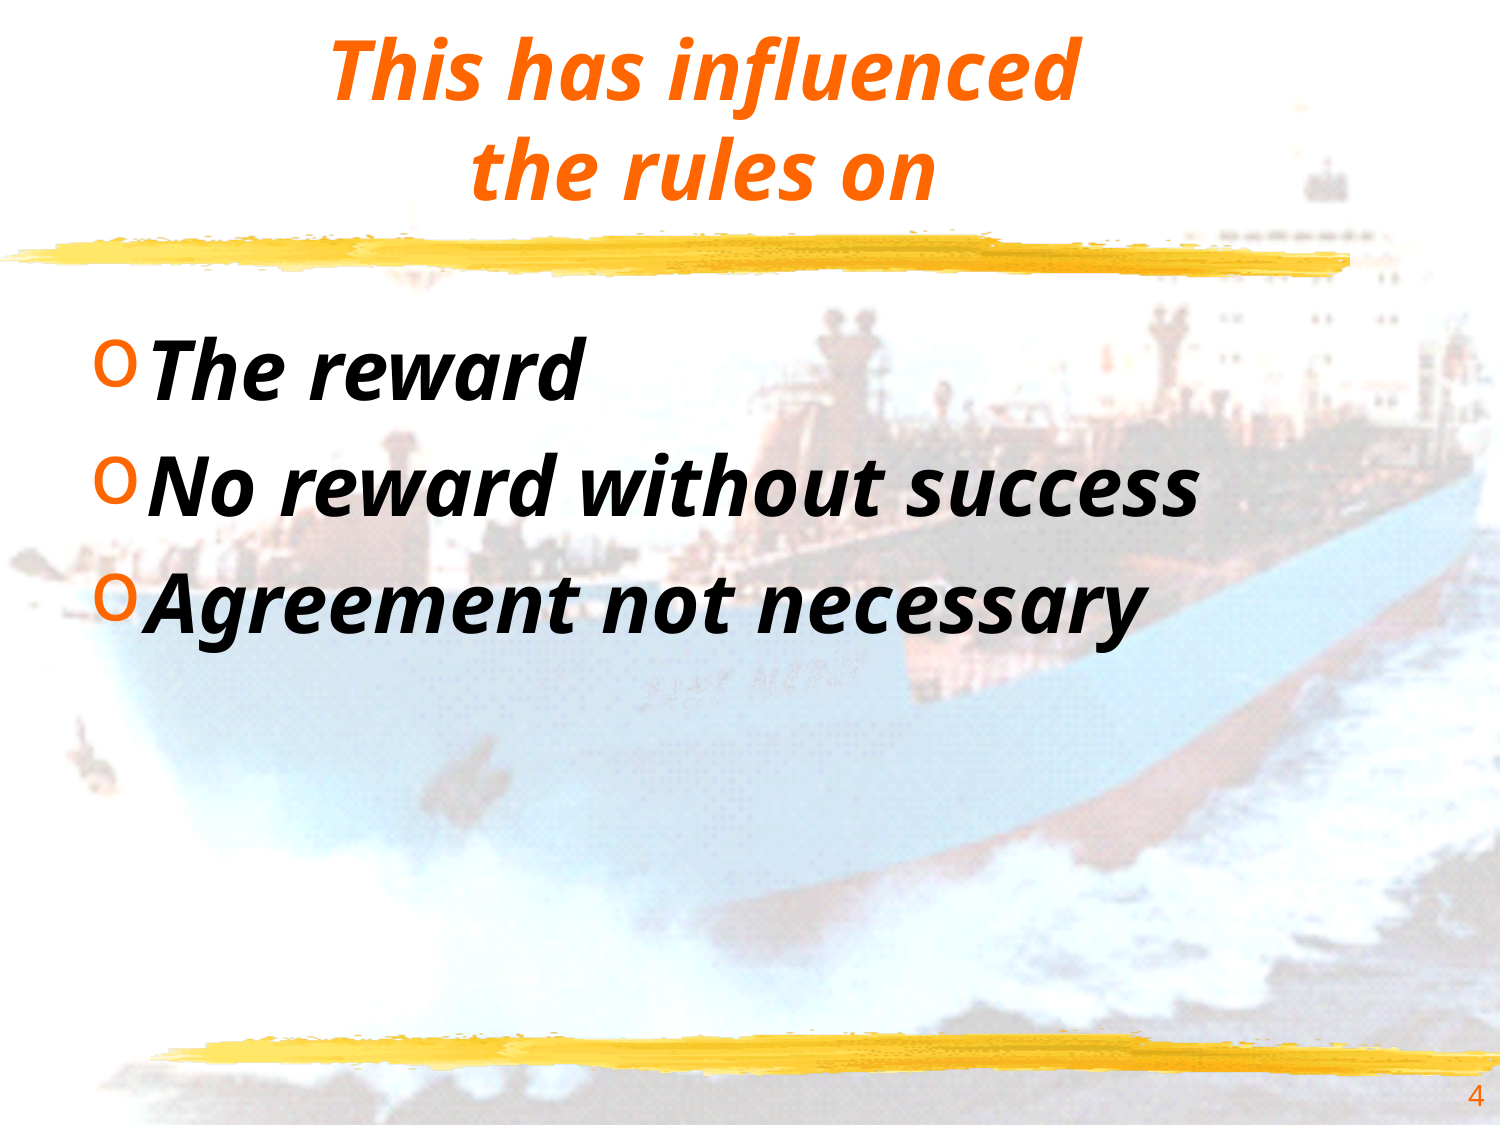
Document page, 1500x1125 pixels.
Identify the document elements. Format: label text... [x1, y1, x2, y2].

picture [0, 0, 1500, 1125]
title This has influenced the rules on [66, 37, 1342, 225]
slide_number 4 [1400, 1050, 1500, 1125]
list The reward No reward without success Agreement not necessary [75, 309, 1417, 1000]
